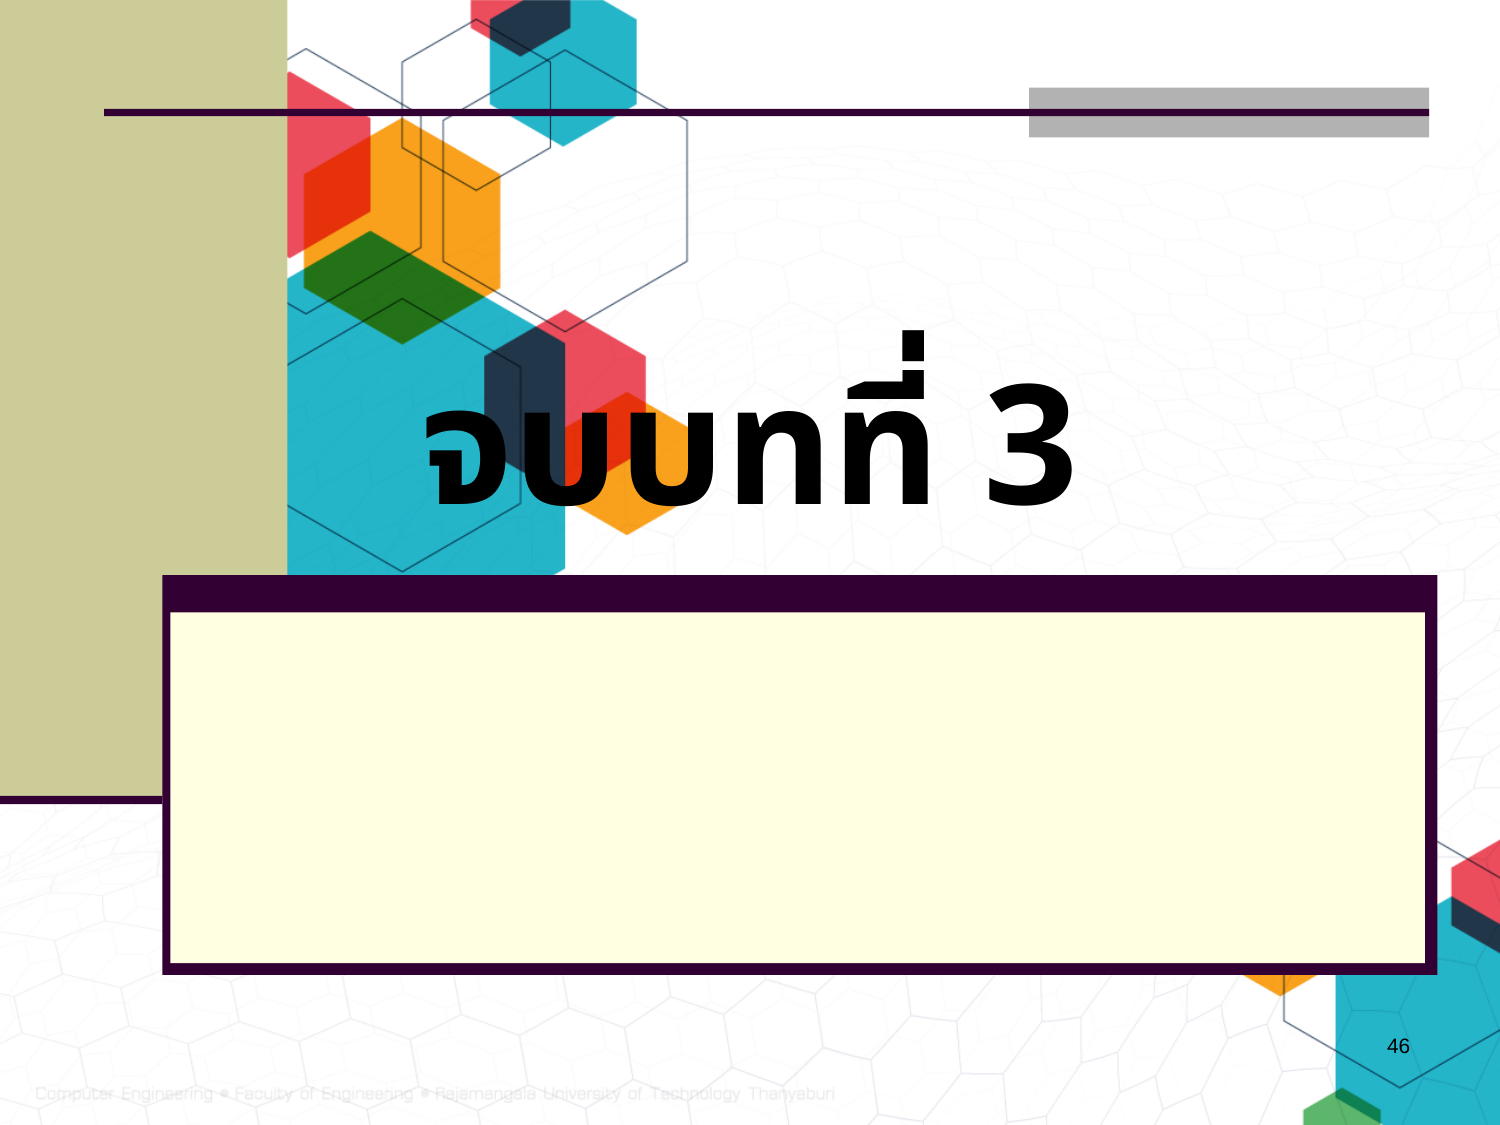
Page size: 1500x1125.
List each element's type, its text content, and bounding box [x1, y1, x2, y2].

text_box จบบทที่ 3 [0, 312, 1500, 563]
slide_number 46 [1112, 1024, 1426, 1101]
picture [0, 563, 1500, 1125]
picture [288, 0, 1500, 312]
